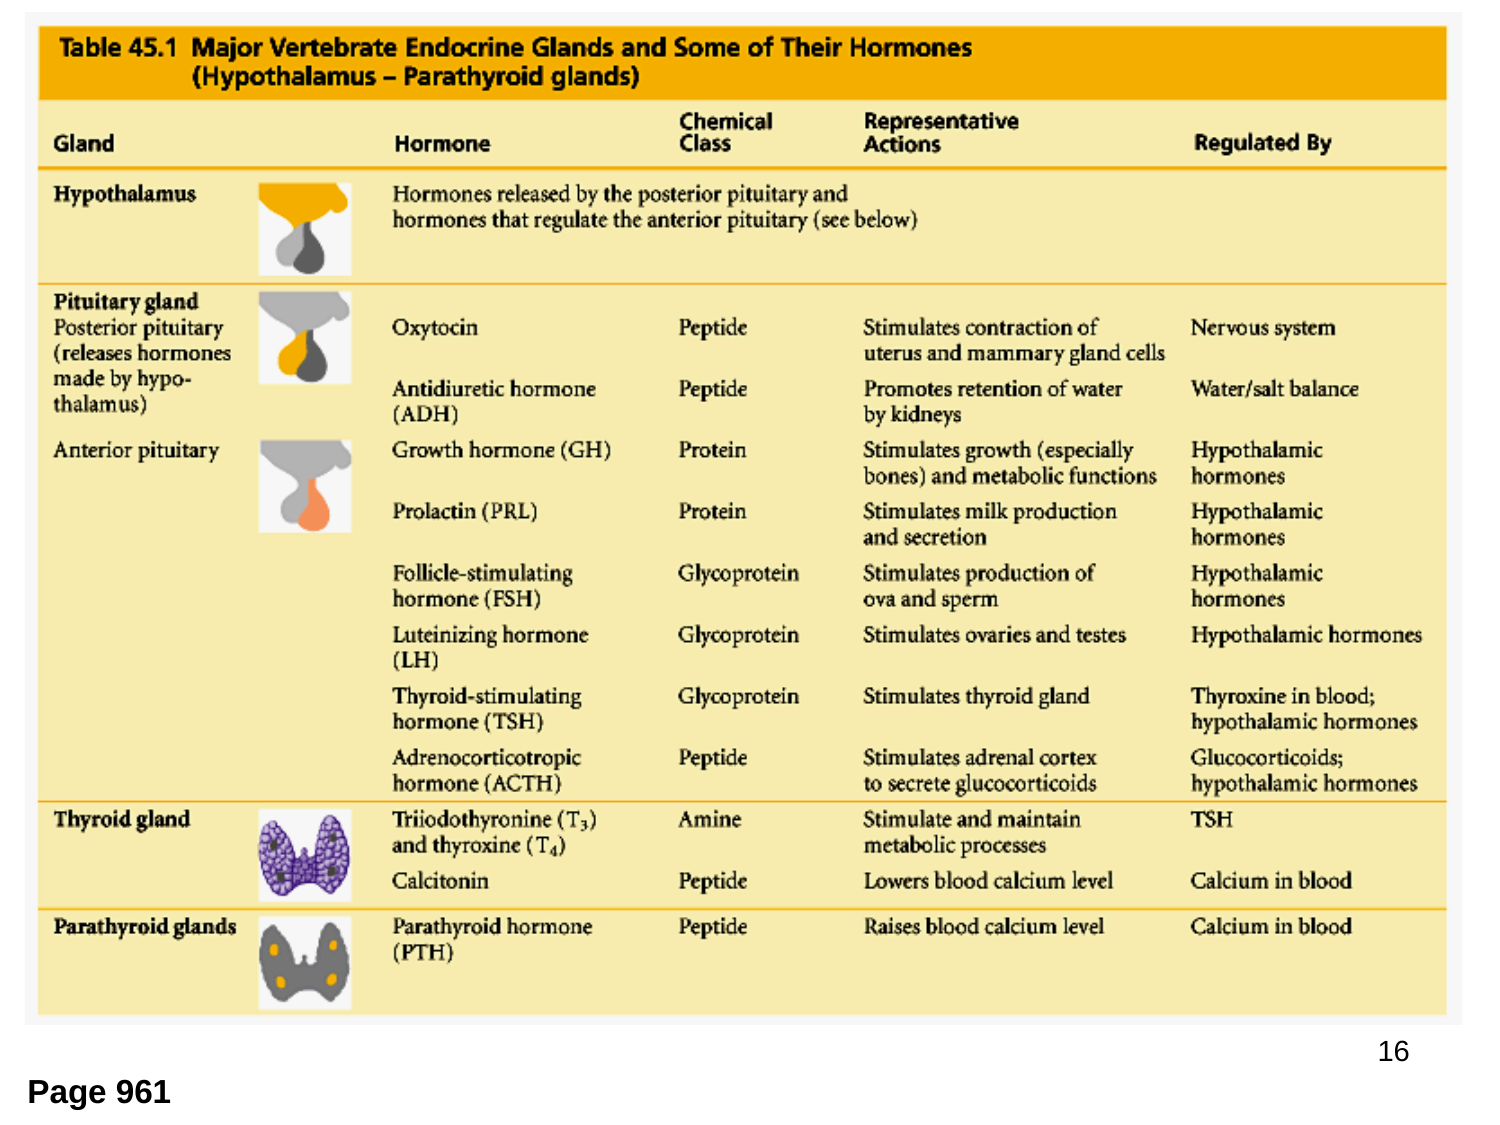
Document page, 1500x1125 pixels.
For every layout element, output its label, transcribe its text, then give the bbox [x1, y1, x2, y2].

text_box Page 961 [12, 1062, 238, 1118]
slide_number 16 [1074, 1035, 1426, 1103]
picture [24, 12, 1463, 1026]
